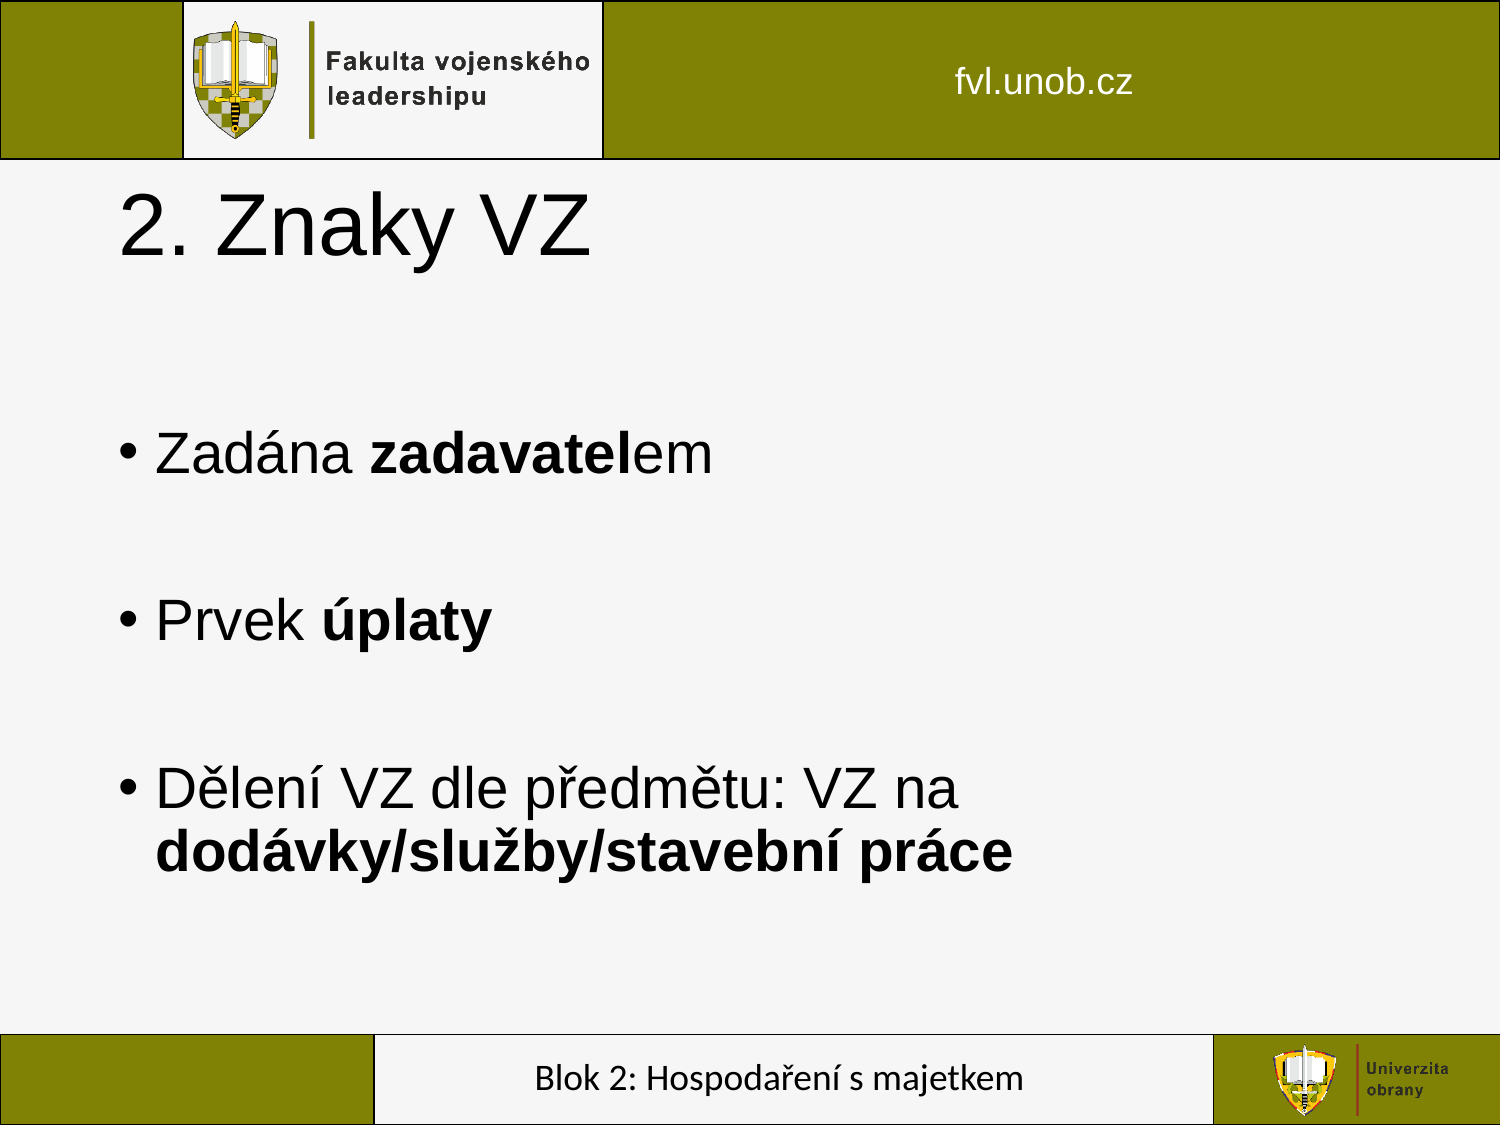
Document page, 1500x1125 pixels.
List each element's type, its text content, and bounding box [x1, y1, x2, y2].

title 2. Znaky VZ [103, 171, 1397, 389]
picture [193, 21, 589, 139]
list Zadána zadavatelem Prvek úplaty Dělení VZ dle předmětu: VZ na dodávky/služby/stavební práce [103, 415, 1397, 1014]
picture [1273, 1044, 1448, 1116]
text_box Blok 2: Hospodaření s majetkem [484, 1045, 1076, 1105]
